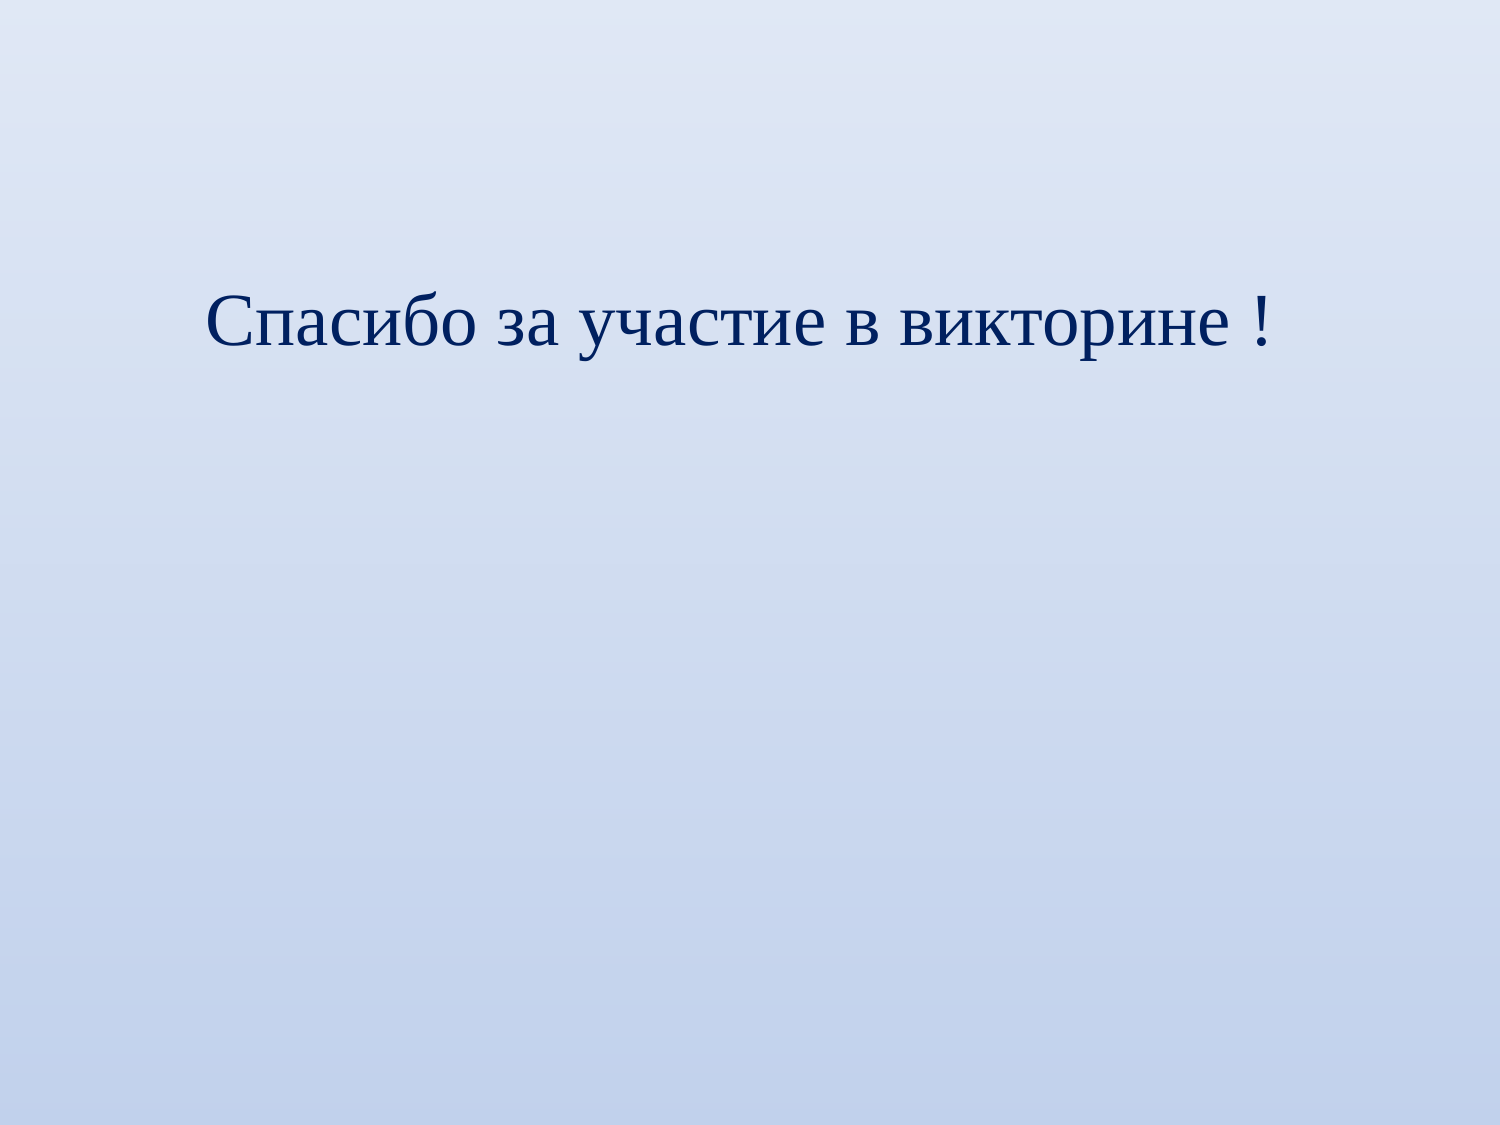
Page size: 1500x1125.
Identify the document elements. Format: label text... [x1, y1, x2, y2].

list Спасибо за участие в викторине ! [75, 262, 1425, 1005]
